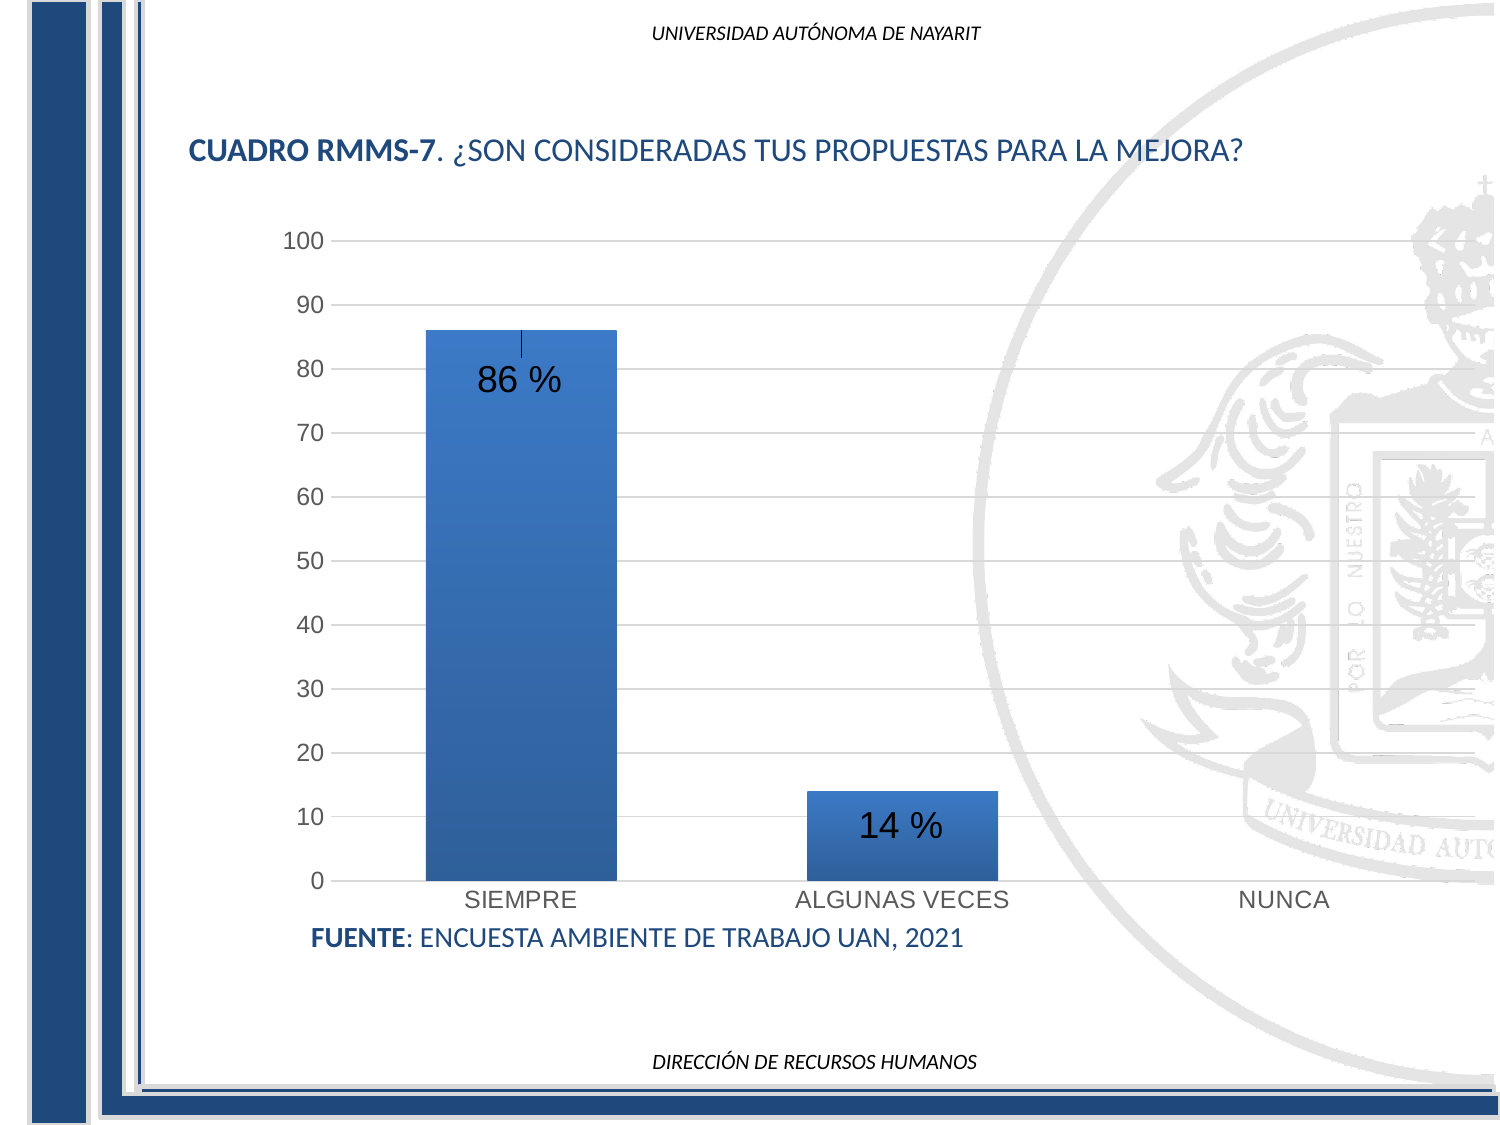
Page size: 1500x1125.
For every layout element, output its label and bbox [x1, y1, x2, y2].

text_box [29, 0, 1500, 1125]
chart [257, 213, 1500, 928]
